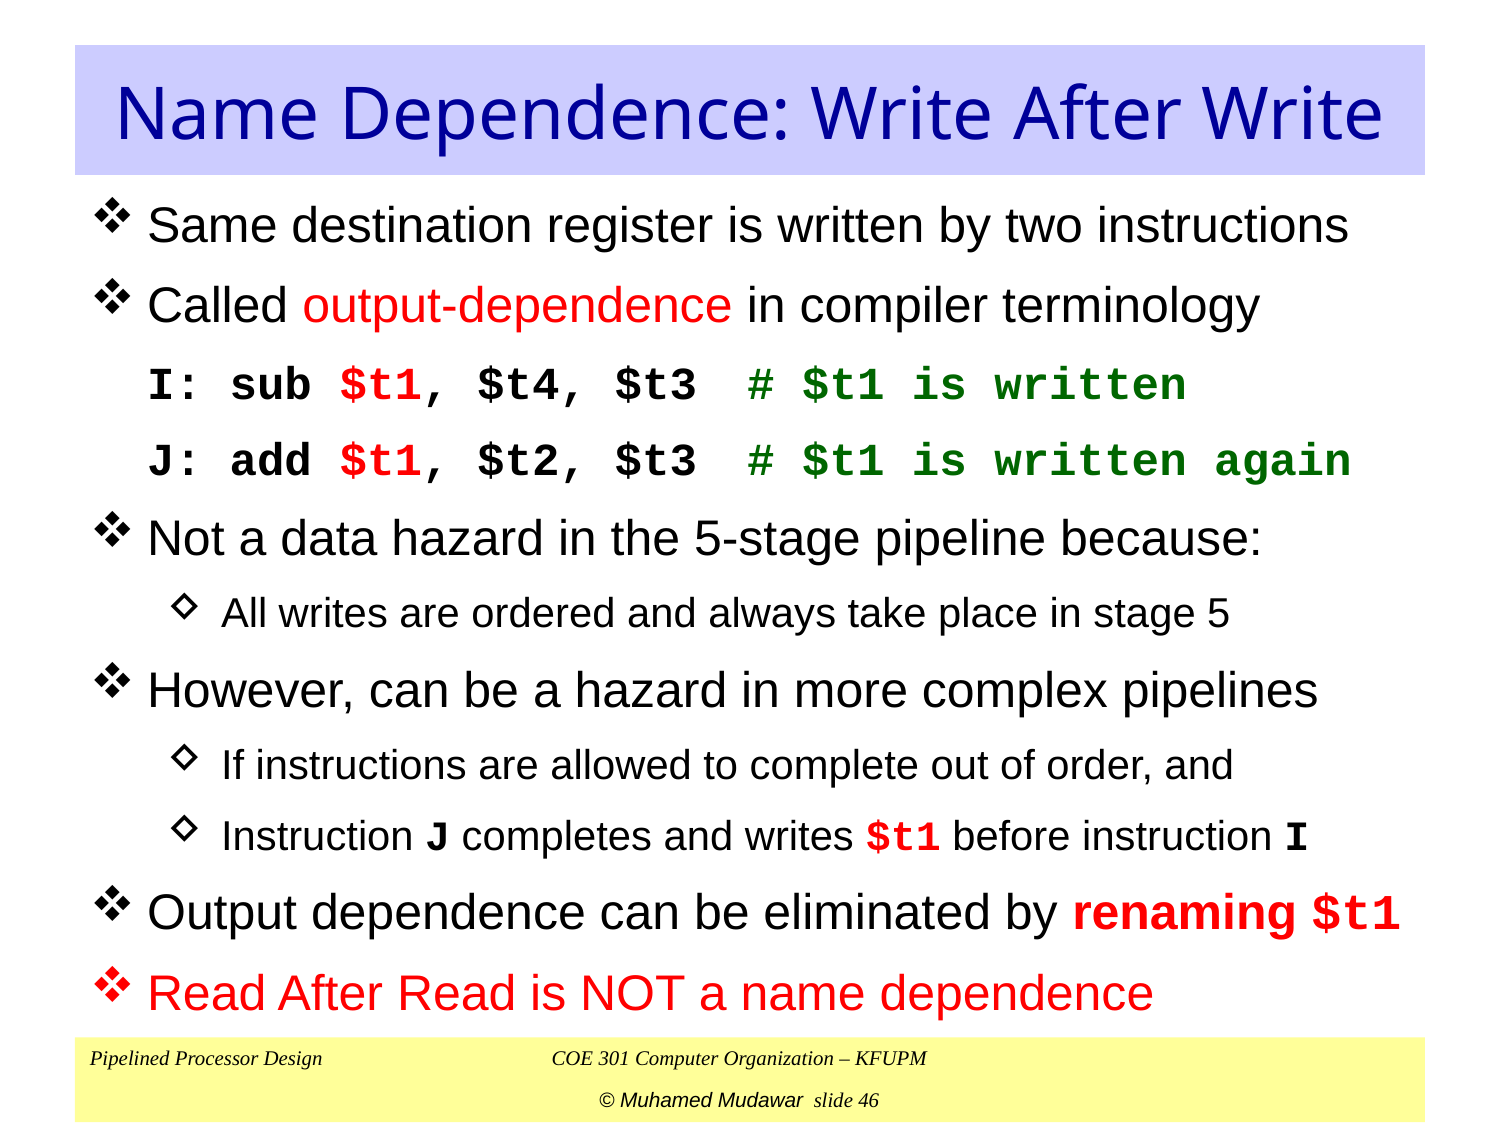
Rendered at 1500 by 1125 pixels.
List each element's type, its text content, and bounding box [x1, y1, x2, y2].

list Same destination register is written by two instructions Called output-dependence in compiler terminology I: sub $t1, $t4, $t3 # $t1 is written J: add $t1, $t2, $t3 # $t1 is written again Not a data hazard in the 5-stage pipeline because: All writes are ordered and always take place in stage 5 However, can be a hazard in more complex pipelines If instructions are allowed to complete out of order, and Instruction J completes and writes $t1 before instruction I Output dependence can be eliminated by renaming $t1 Read After Read is NOT a name dependence [75, 184, 1425, 1029]
title Name Dependence: Write After Write [75, 45, 1425, 175]
